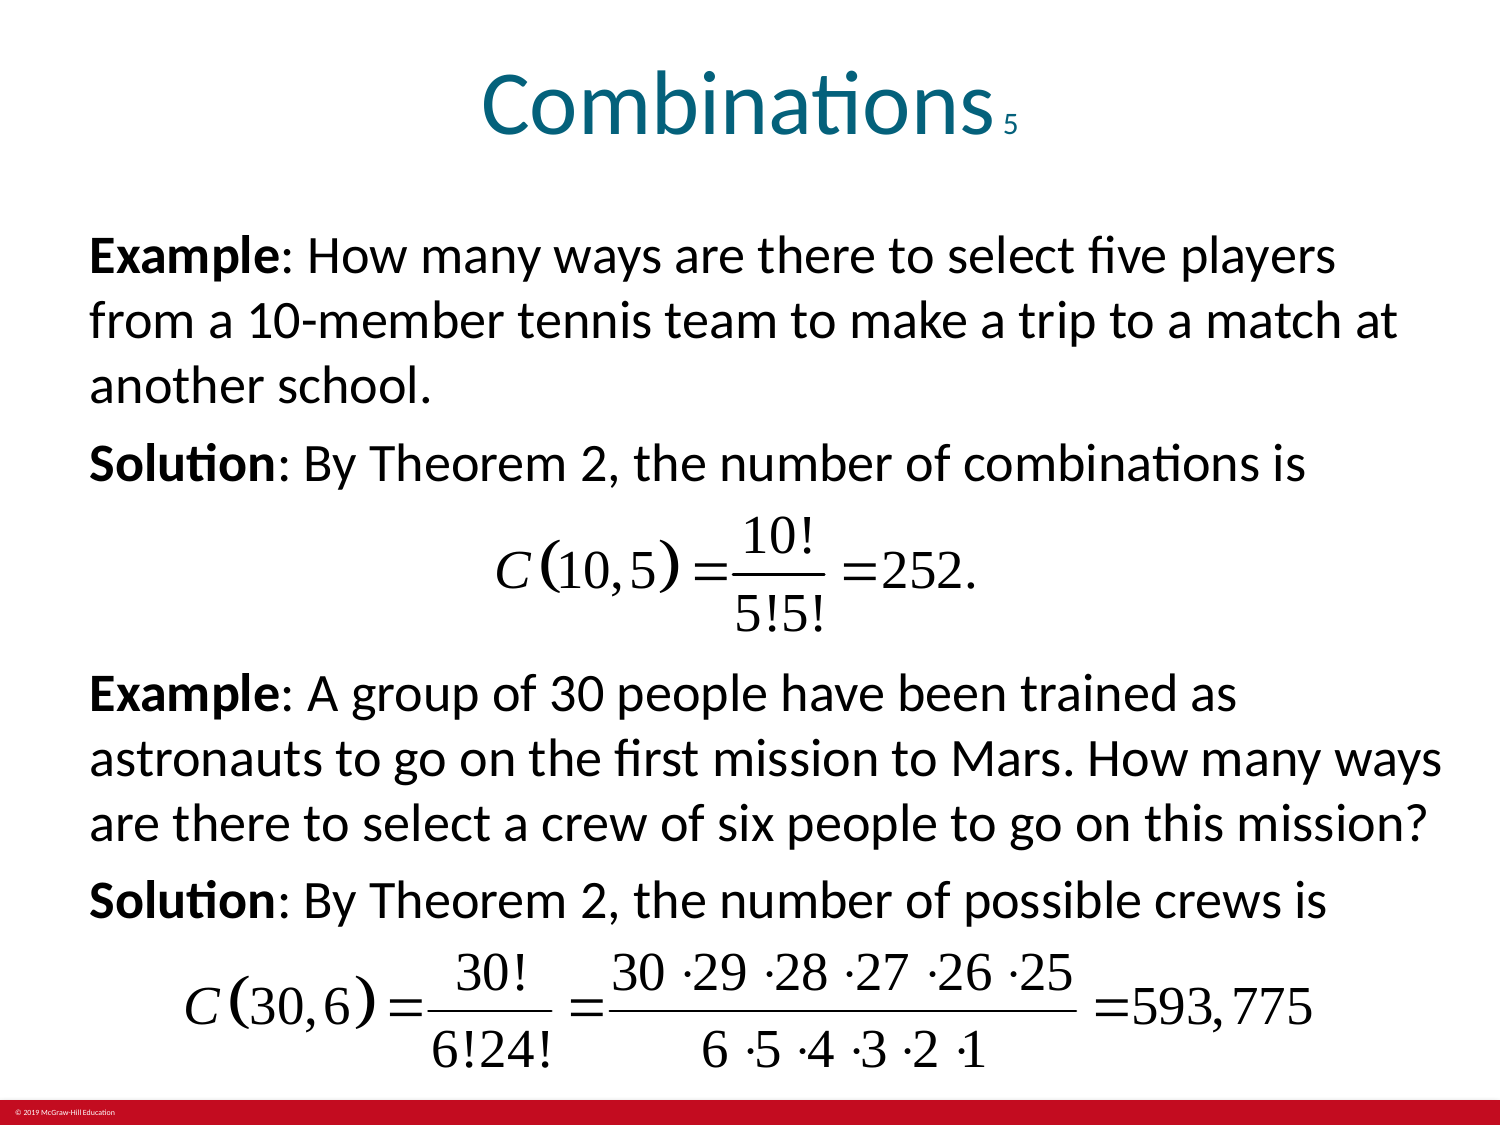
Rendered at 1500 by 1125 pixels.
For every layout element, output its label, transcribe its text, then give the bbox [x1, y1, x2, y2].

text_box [176, 937, 1324, 1080]
title Combinations 5 [0, 0, 1500, 195]
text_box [487, 501, 984, 644]
list Example: A group of 30 people have been trained as astronauts to go on the first mission to Mars. How many ways are there to select a crew of six people to go on this mission? Solution: By Theorem 2, the number of possible crews is [75, 650, 1475, 938]
list Example: How many ways are there to select five players from a 10-member tennis team to make a trip to a match at another school. Solution: By Theorem 2, the number of combinations is [75, 212, 1450, 502]
